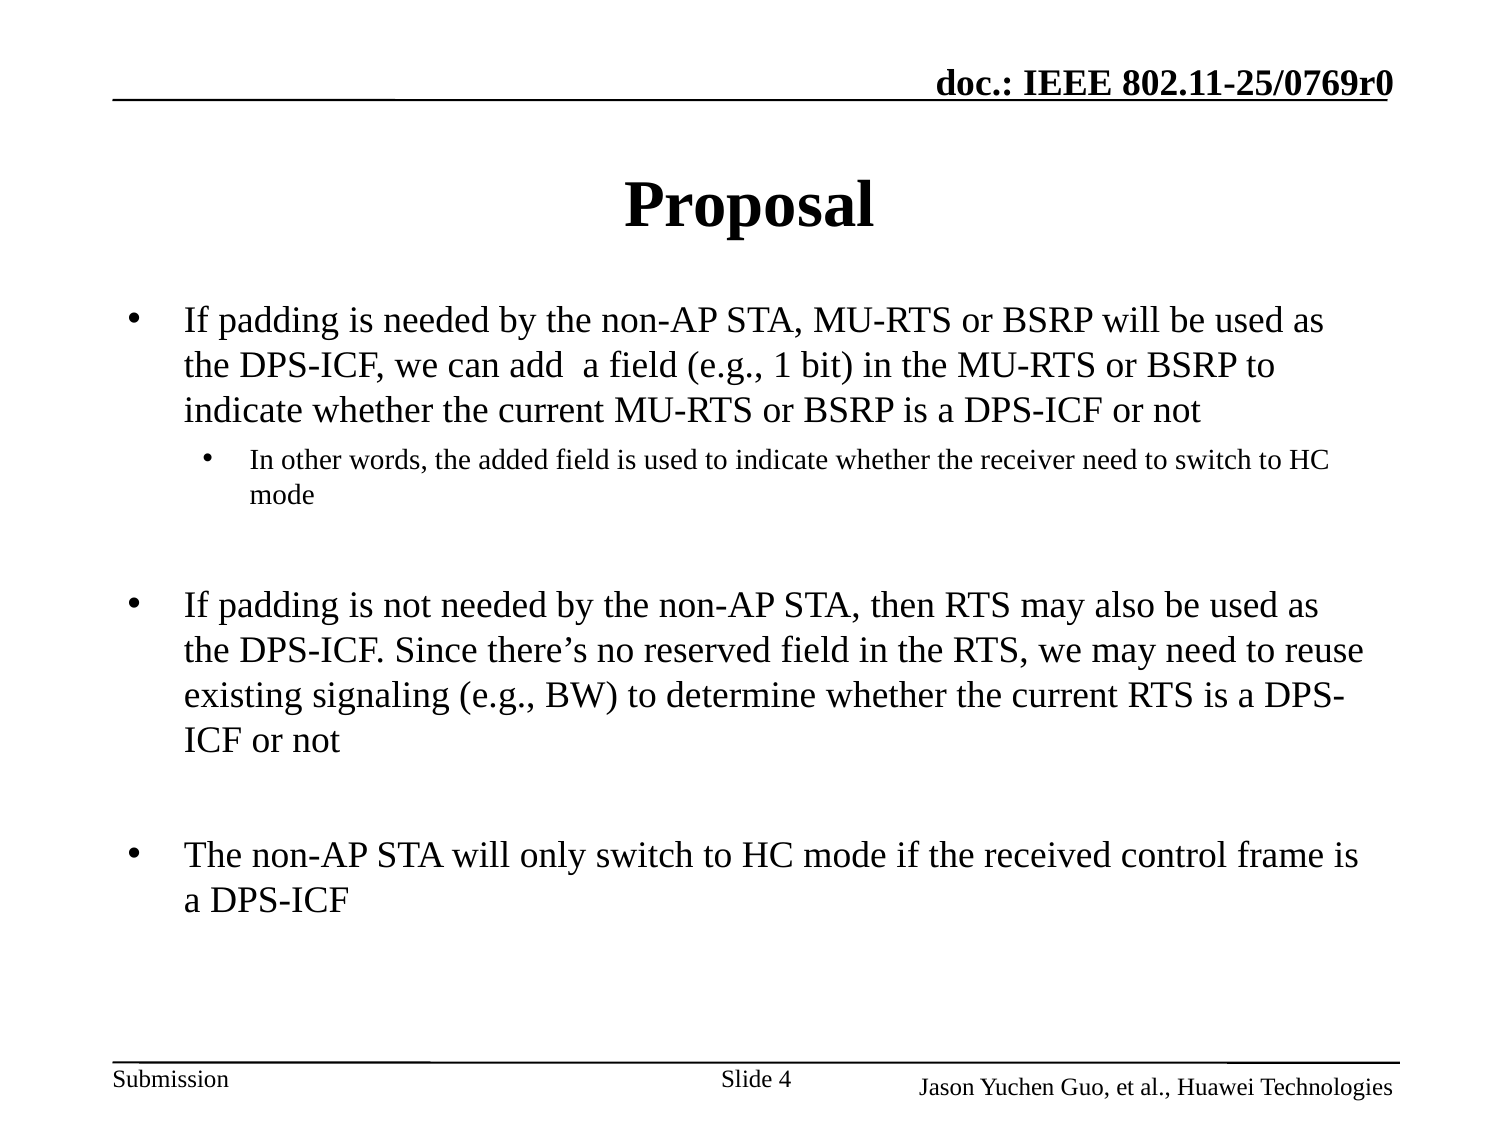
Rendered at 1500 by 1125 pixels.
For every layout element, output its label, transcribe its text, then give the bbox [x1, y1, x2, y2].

slide_number Slide 4 [712, 1061, 800, 1123]
title Proposal [112, 112, 1388, 286]
list If padding is needed by the non-AP STA, MU-RTS or BSRP will be used as the DPS-ICF, we can add a field (e.g., 1 bit) in the MU-RTS or BSRP to indicate whether the current MU-RTS or BSRP is a DPS-ICF or not In other words, the added field is used to indicate whether the receiver need to switch to HC mode If padding is not needed by the non-AP STA, then RTS may also be used as the DPS-ICF. Since there’s no reserved field in the RTS, we may need to reuse existing signaling (e.g., BW) to determine whether the current RTS is a DPS-ICF or not The non-AP STA will only switch to HC mode if the received control frame is a DPS-ICF [112, 286, 1388, 1026]
